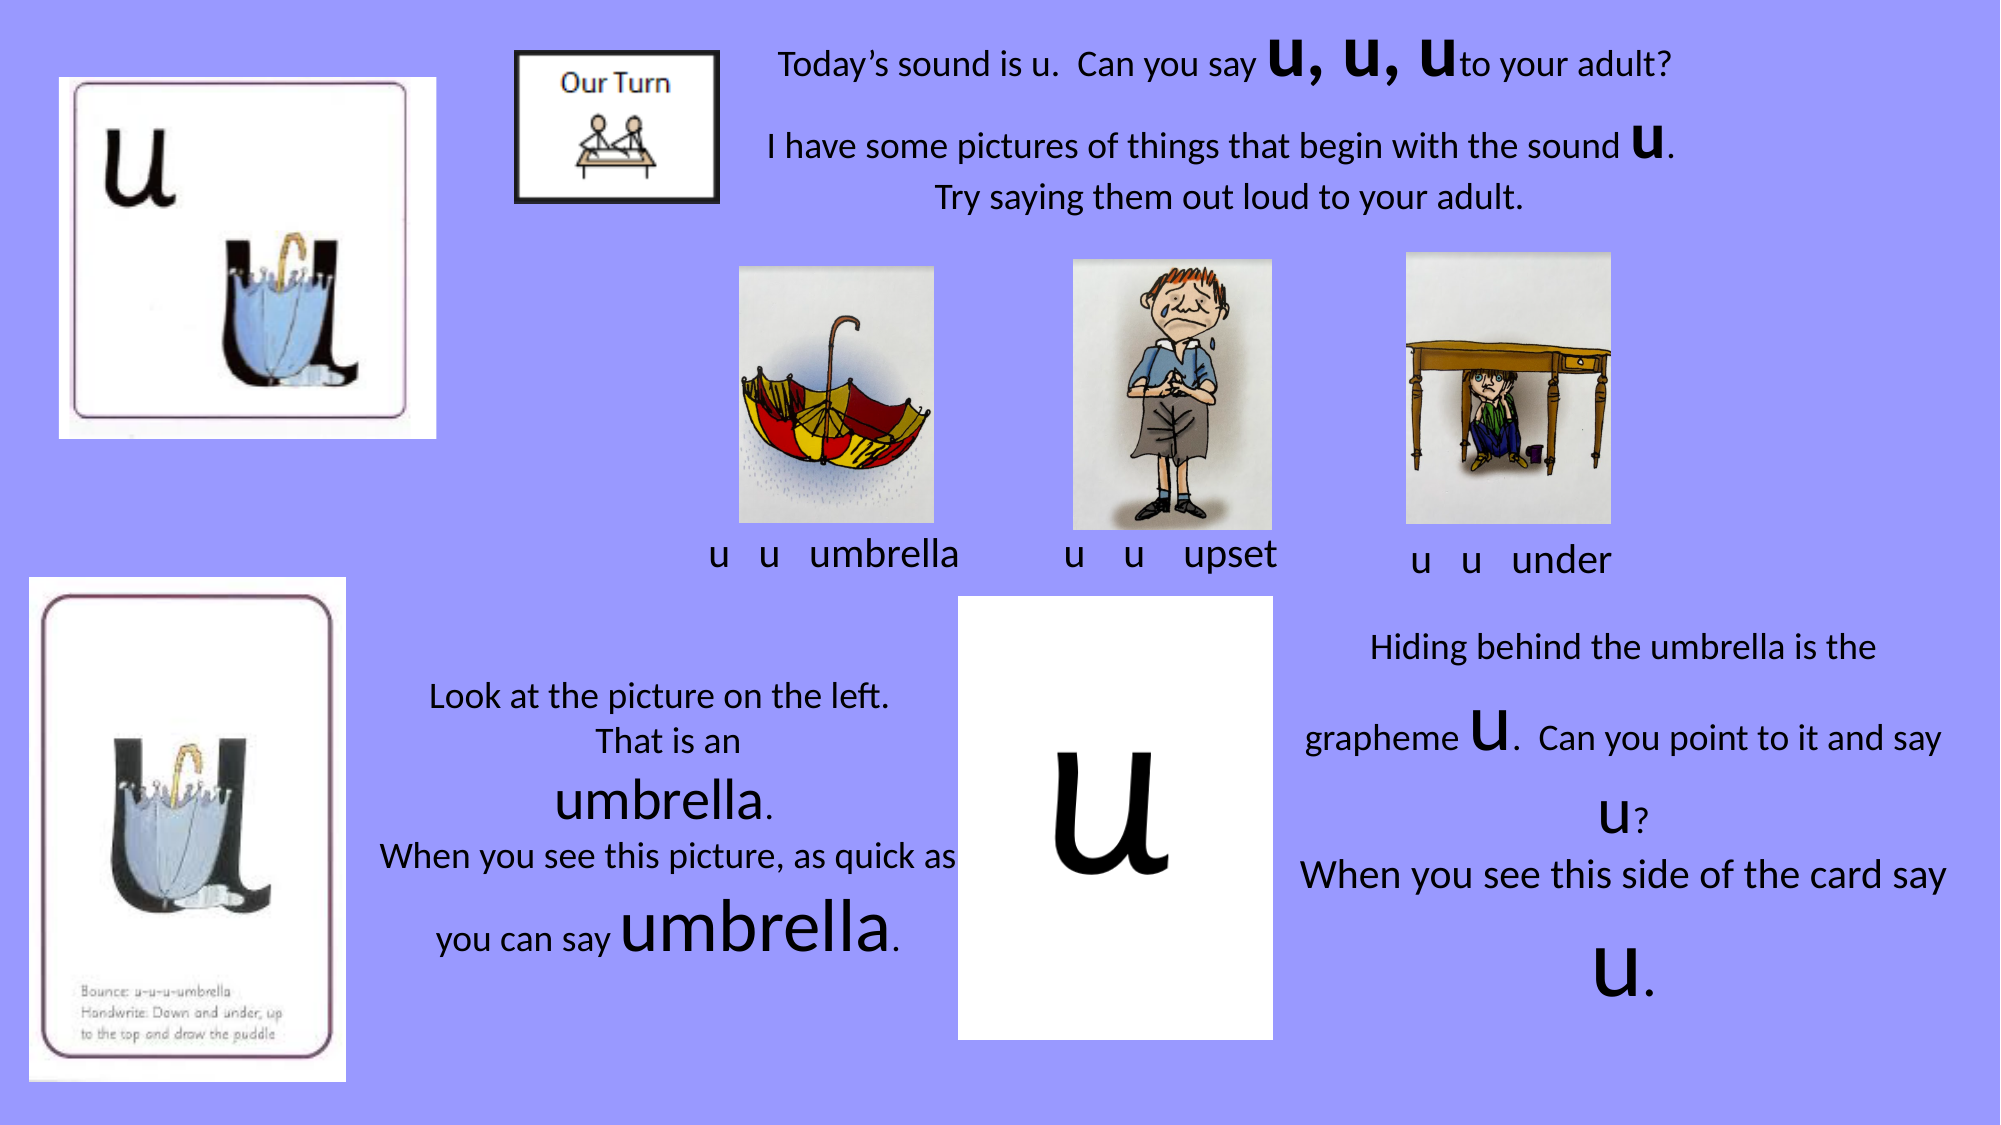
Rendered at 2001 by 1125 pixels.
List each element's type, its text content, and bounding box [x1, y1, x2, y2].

text_box u u upset [1048, 518, 1403, 583]
picture [739, 266, 934, 523]
picture [1406, 252, 1611, 524]
picture [29, 577, 346, 1082]
picture [1073, 259, 1272, 530]
text_box u u under [1395, 524, 1750, 589]
text_box u u umbrella [693, 518, 1048, 583]
picture [58, 77, 437, 439]
text_box Look at the picture on the left. That is an umbrella. When you see this picture, as quick as you can say umbrella. [351, 664, 958, 974]
picture [514, 50, 720, 204]
text_box Hiding behind the umbrella is the grapheme u. Can you point to it and say u? When you see this side of the card say u. [1276, 614, 1971, 1024]
text_box Today’s sound is u. Can you say u, u, uto your adult? I have some pictures of things that begin with the sound u. Try saying them out loud to your adult. [593, 0, 1858, 270]
picture [958, 596, 1273, 1040]
